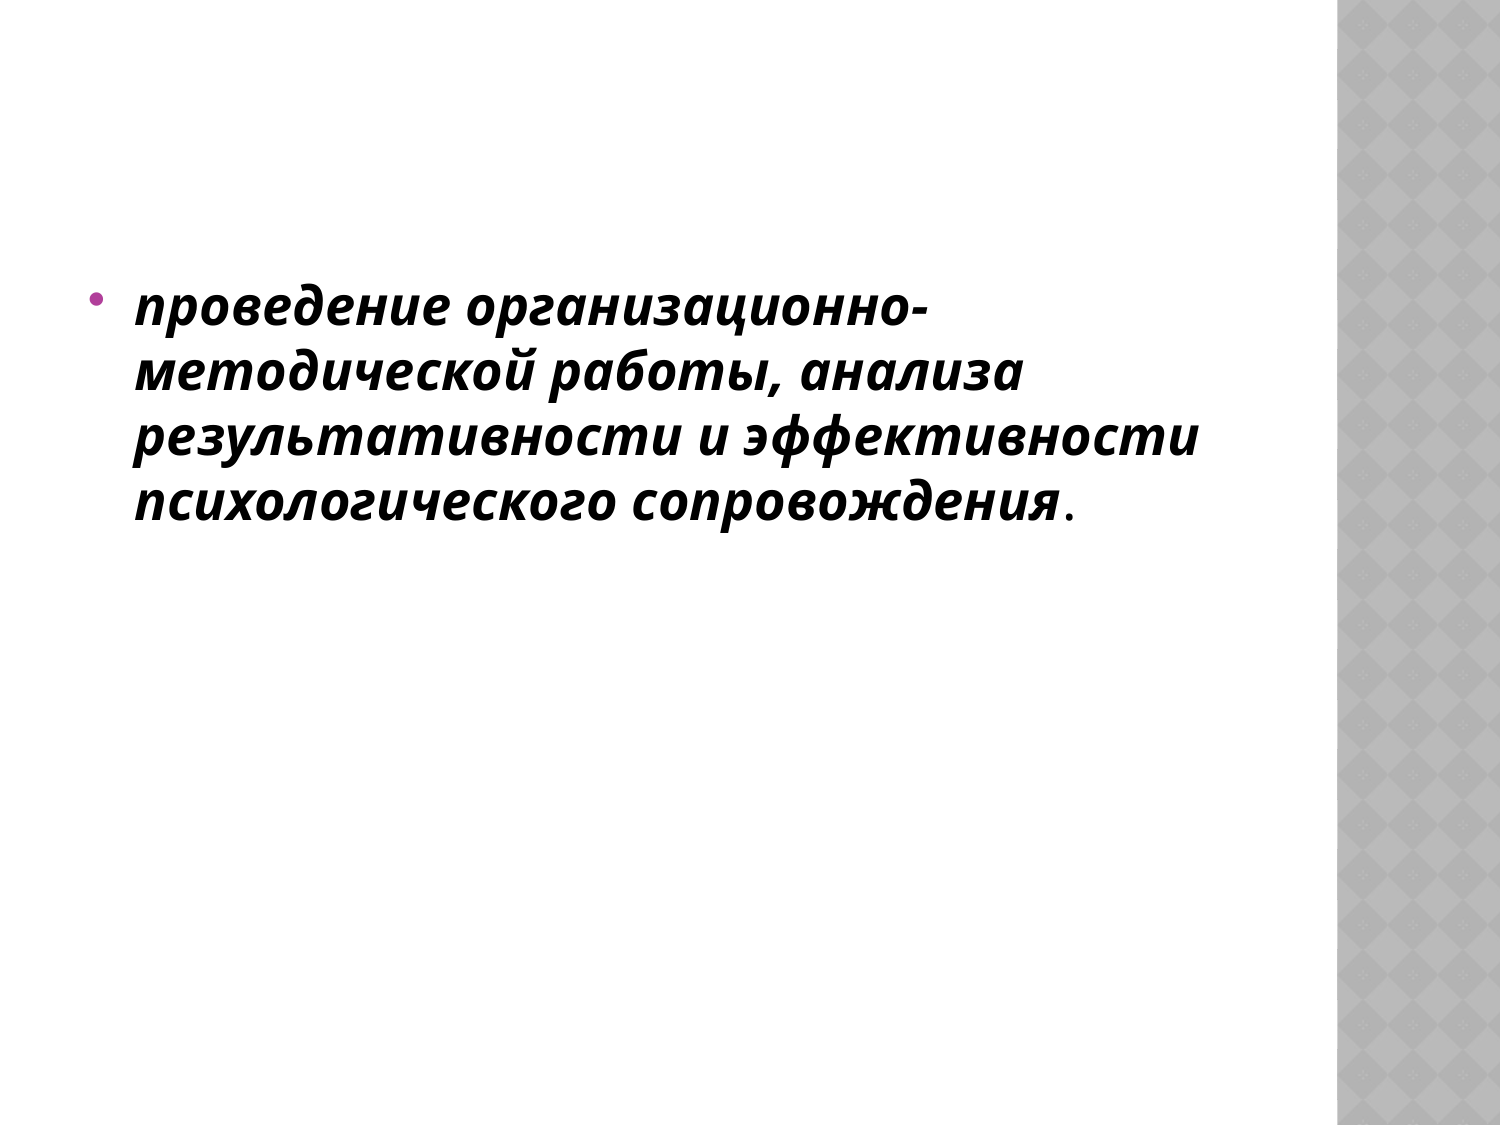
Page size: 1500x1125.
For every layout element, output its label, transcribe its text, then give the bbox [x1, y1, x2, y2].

list проведение организационно-методической работы, анализа результативности и эффективности психологического сопровождения. [75, 264, 1263, 1059]
